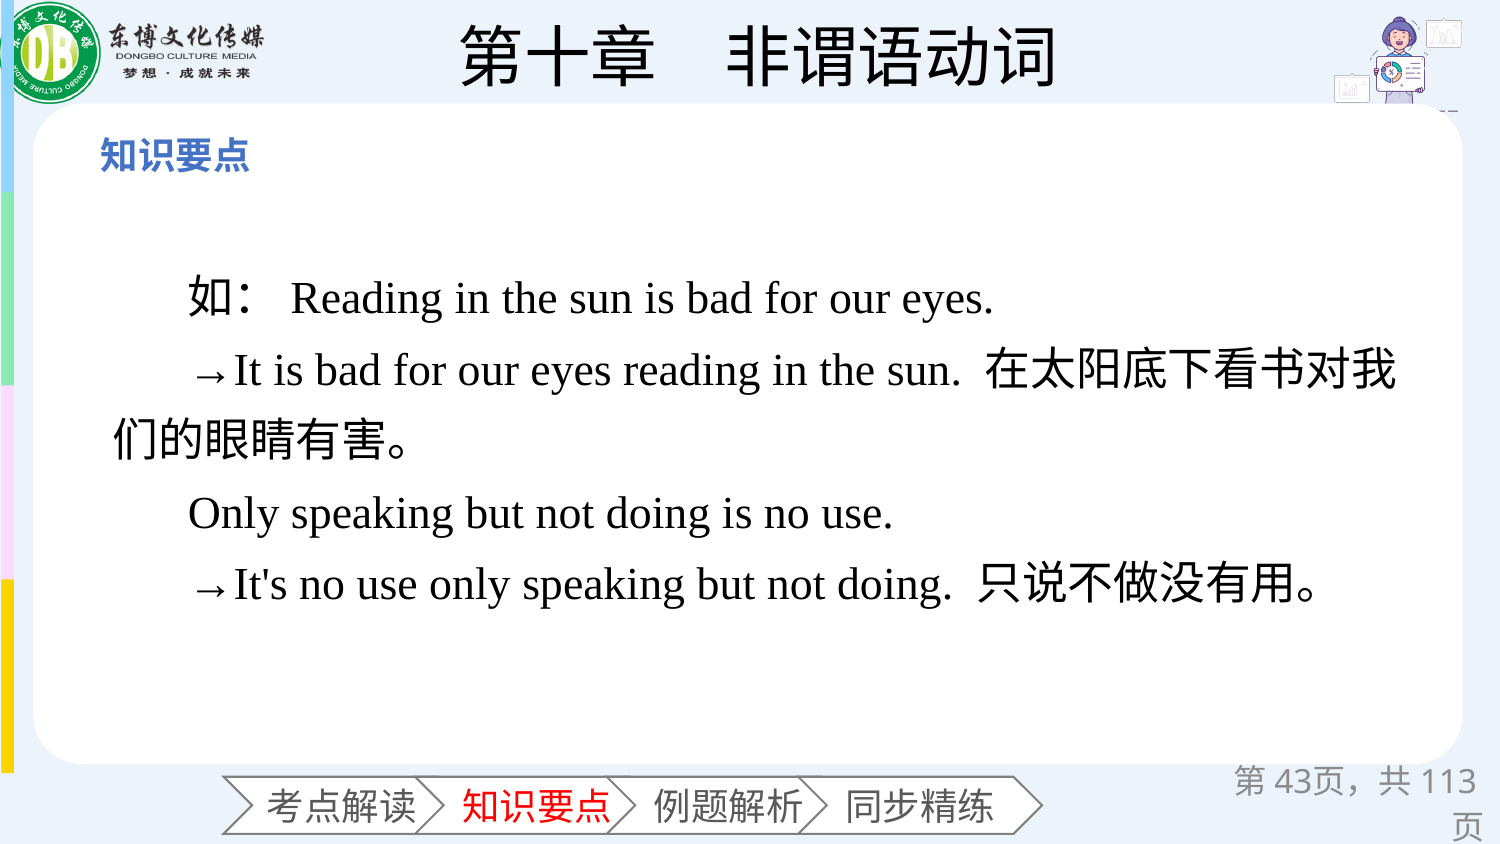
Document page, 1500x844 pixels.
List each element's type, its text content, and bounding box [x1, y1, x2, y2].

picture [1312, 0, 1487, 131]
text_box 如：Reading in the sun is bad for our eyes. →It is bad for our eyes reading in the sun. 在太阳底下看书对我们的眼睛有害。 Only speaking but not doing is no use. →It's no use only speaking but not doing. 只说不做没有用。 [98, 244, 1431, 634]
picture [14, 1, 265, 104]
slide_number 第页，共113页 [1195, 780, 1500, 826]
